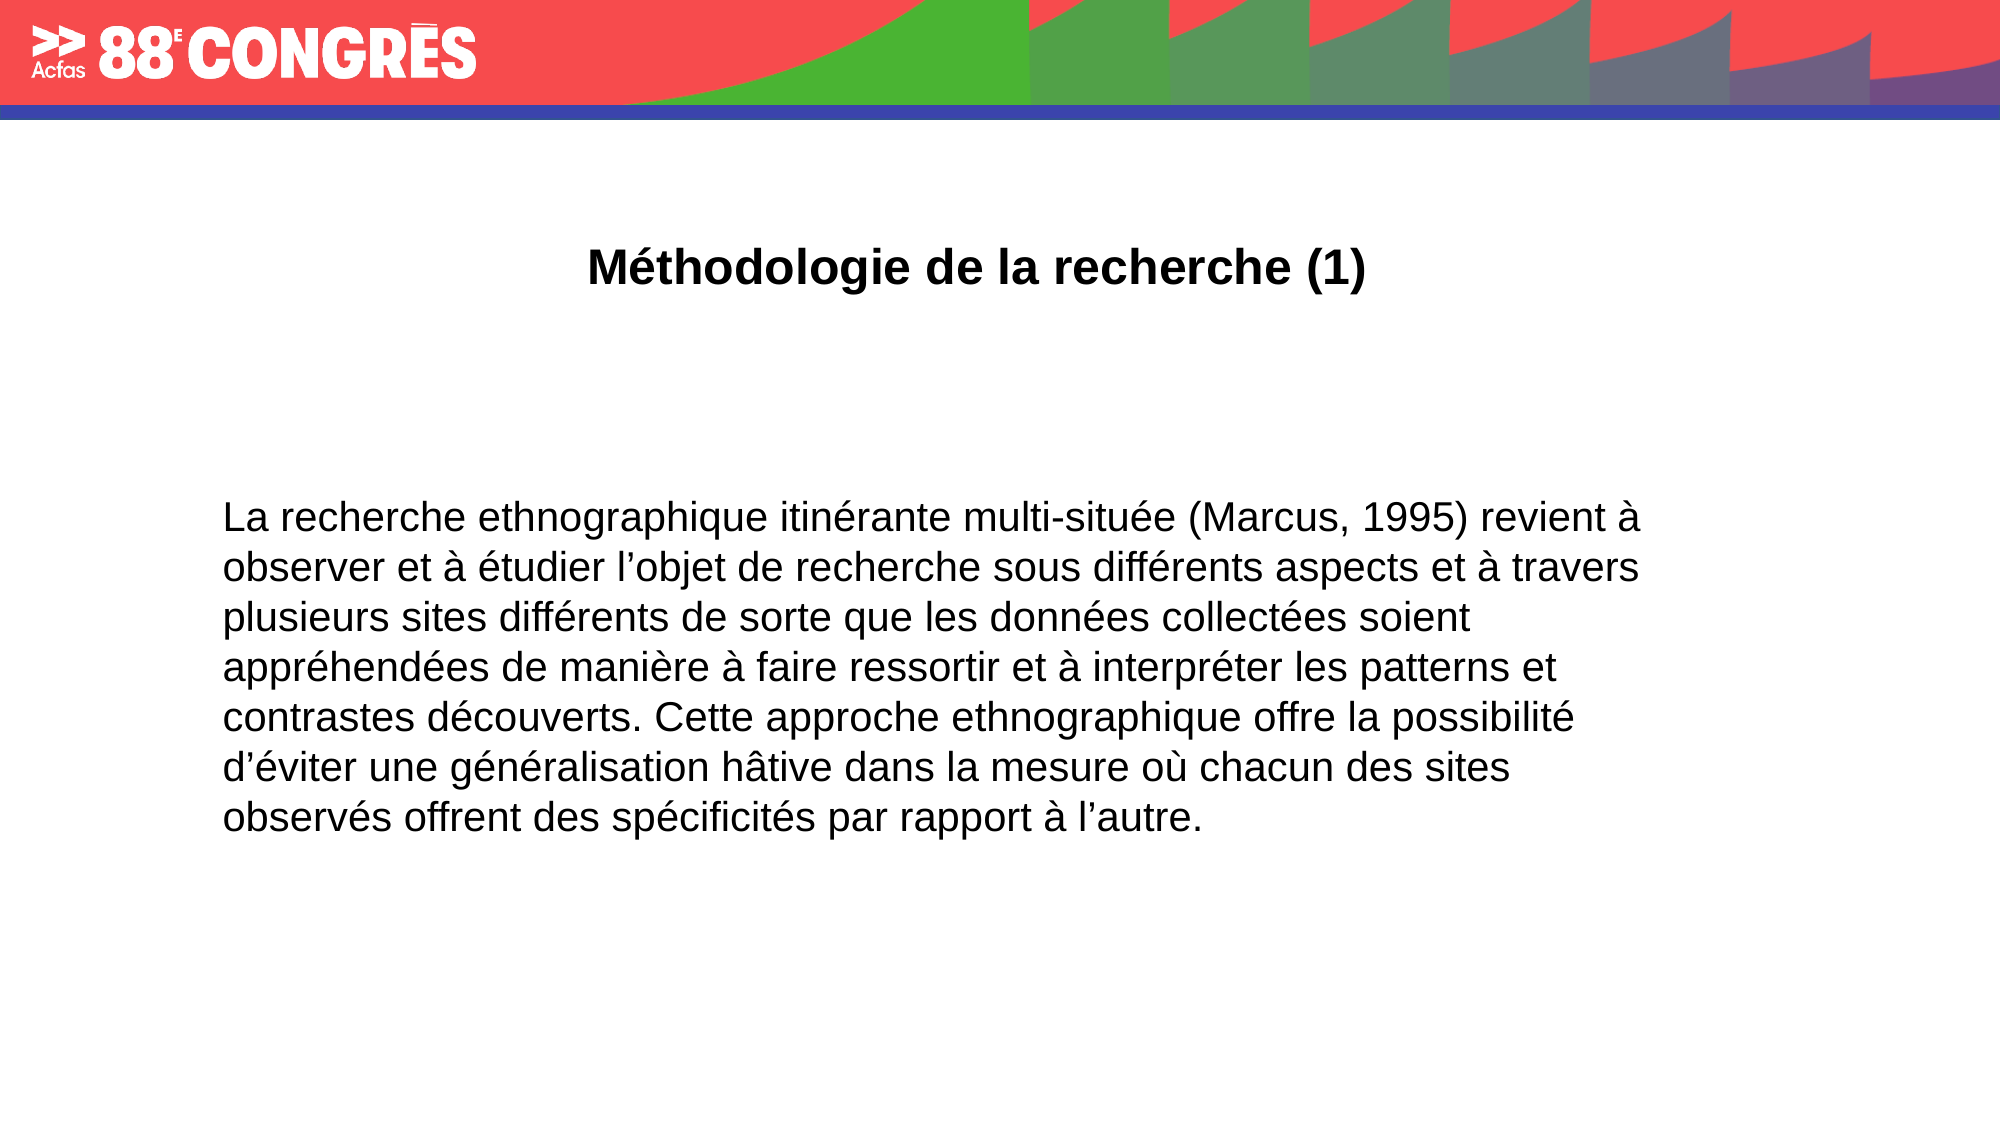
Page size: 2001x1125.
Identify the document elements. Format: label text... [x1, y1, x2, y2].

text_box [38, 166, 1965, 300]
text_box [0, 105, 2000, 120]
picture [0, 0, 2000, 105]
text_box La recherche ethnographique itinérante multi-située (Marcus, 1995) revient à observer et à étudier l’objet de recherche sous différents aspects et à travers plusieurs sites différents de sorte que les données collectées soient appréhendées de manière à faire ressortir et à interpréter les patterns et contrastes découverts. Cette approche ethnographique offre la possibilité d’éviter une généralisation hâtive dans la mesure où chacun des sites observés offrent des spécificités par rapport à l’autre. [207, 482, 1691, 897]
text_box Méthodologie de la recherche (1) [572, 227, 1398, 302]
